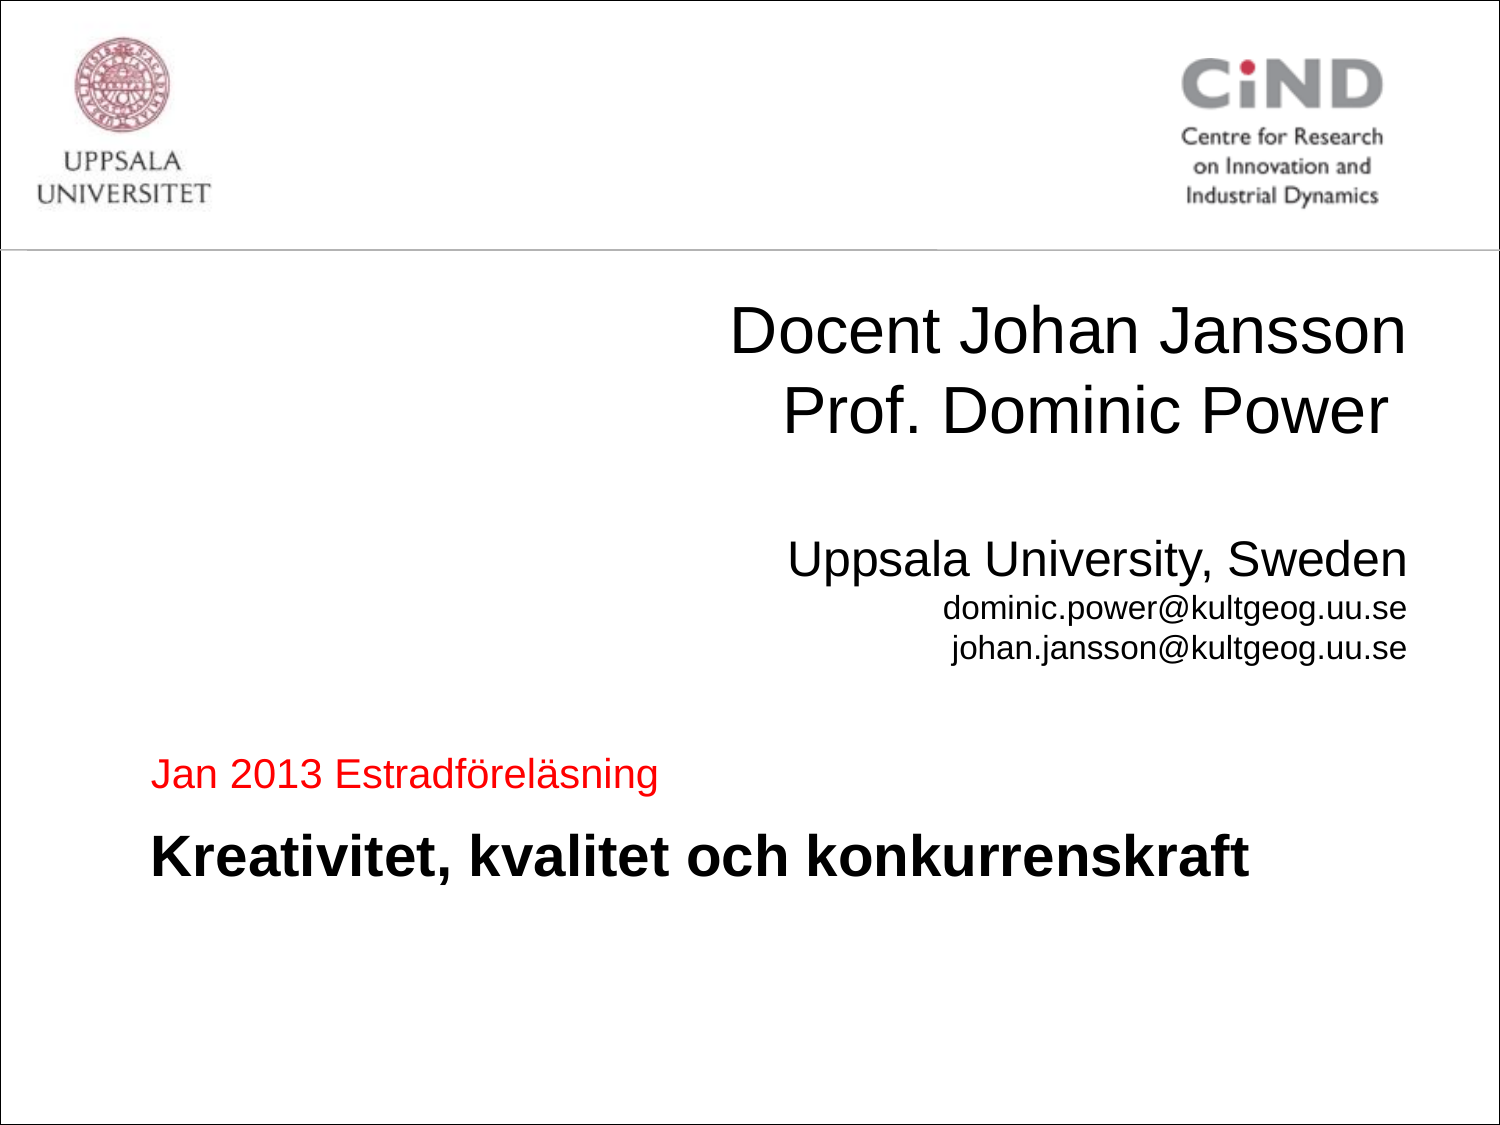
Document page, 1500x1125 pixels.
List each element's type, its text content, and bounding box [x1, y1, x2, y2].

subtitle Jan 2013 Estradföreläsning Kreativitet, kvalitet och konkurrenskraft [135, 739, 1446, 1028]
text_box Docent Johan Jansson Prof. Dominic Power Uppsala University, Sweden dominic.power@kultgeog.uu.se johan.jansson@kultgeog.uu.se [371, 385, 1423, 667]
picture [1, 1, 248, 248]
picture [1112, 58, 1426, 213]
